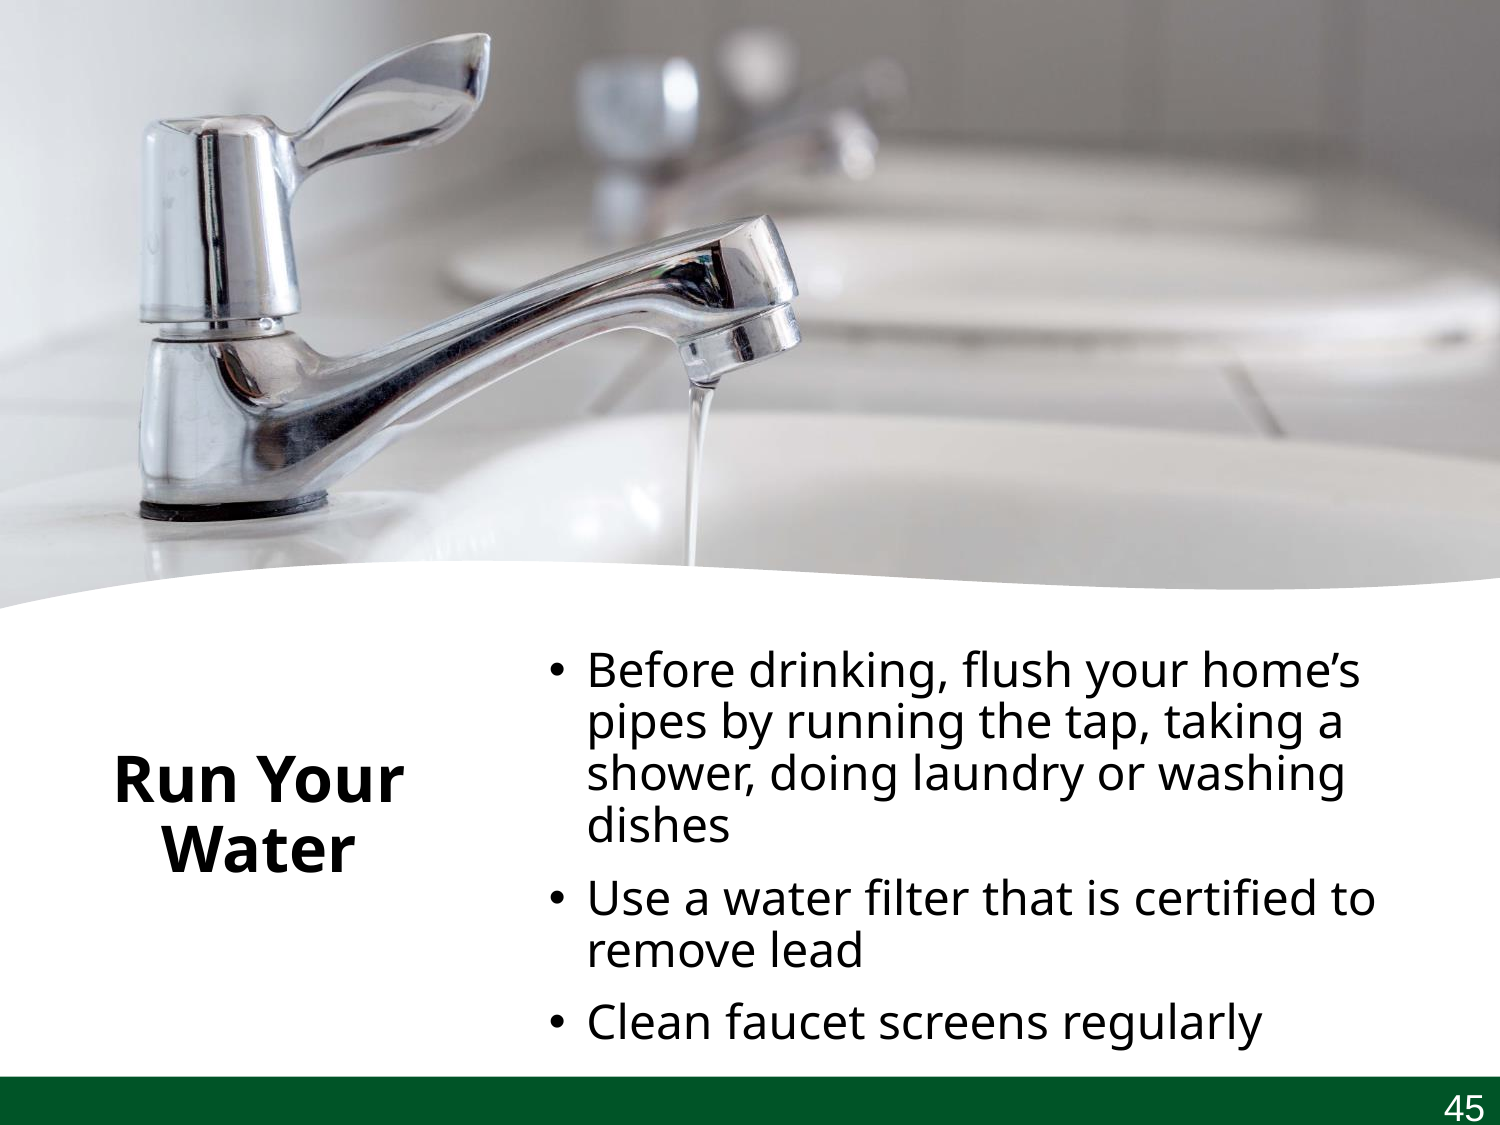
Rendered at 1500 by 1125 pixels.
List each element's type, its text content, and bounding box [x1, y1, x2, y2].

text_box 45 [1162, 1076, 1500, 1125]
list Before drinking, flush your home’s pipes by running the tap, taking a shower, doing laundry or washing dishes Use a water filter that is certified to remove lead Clean faucet screens regularly [533, 619, 1500, 1077]
picture [0, 0, 1500, 609]
title Run Your Water [28, 615, 490, 1018]
